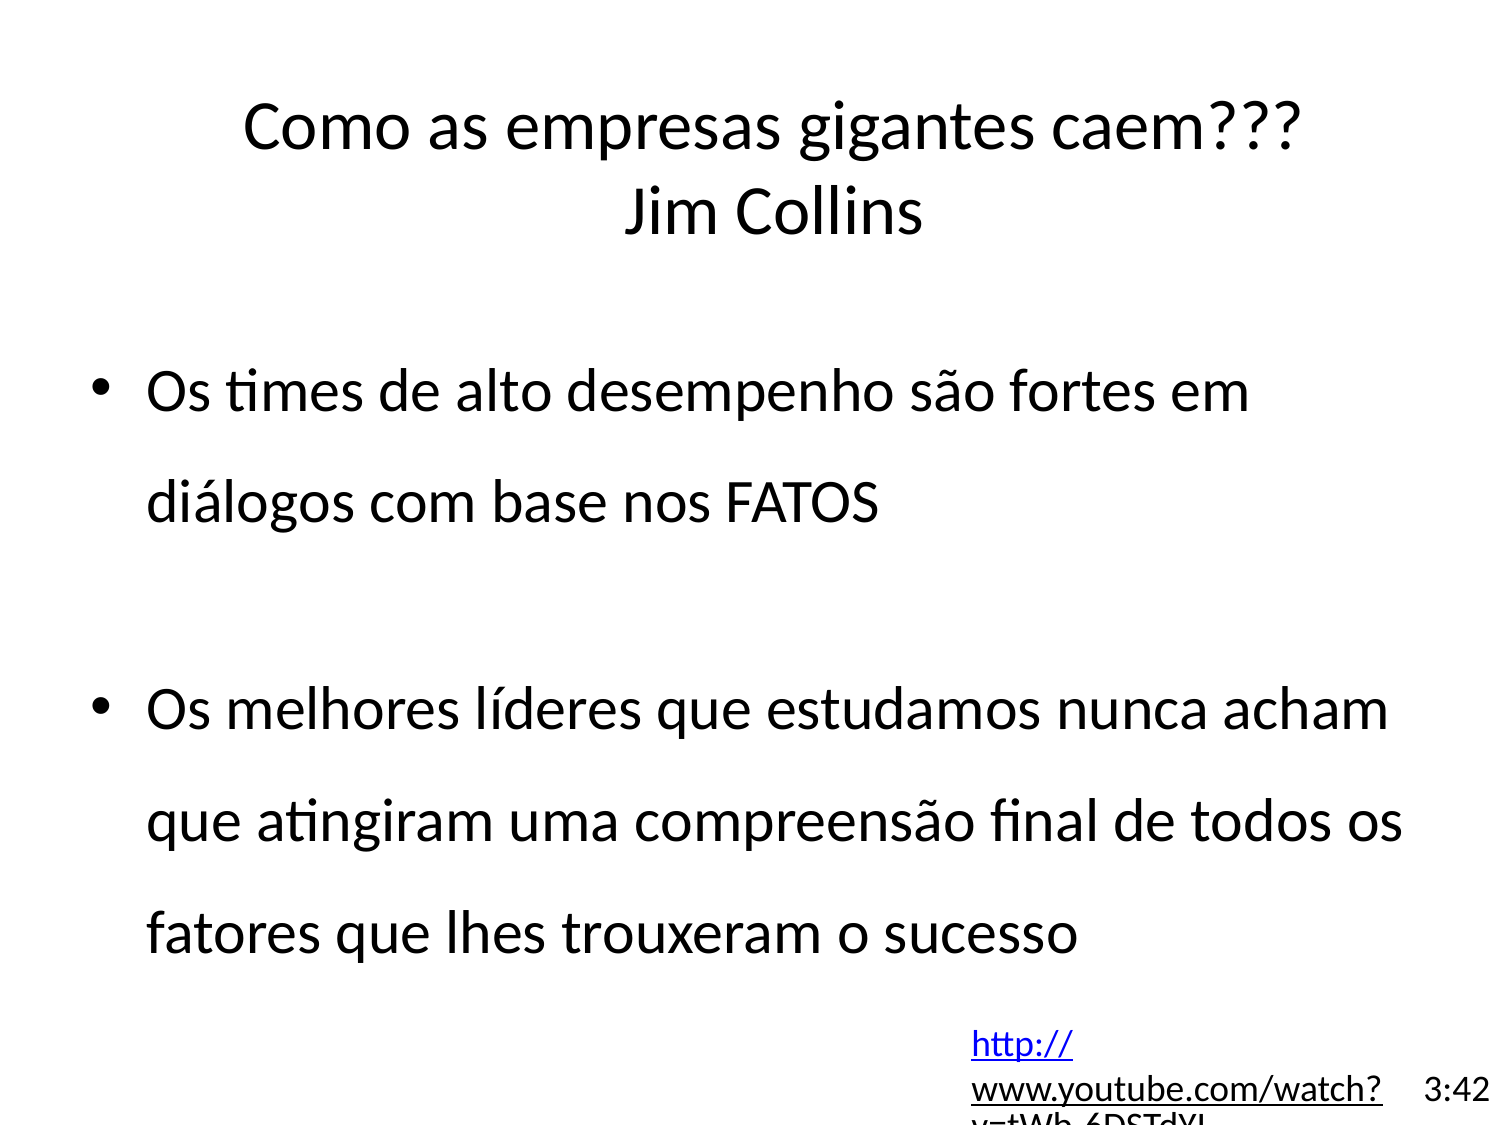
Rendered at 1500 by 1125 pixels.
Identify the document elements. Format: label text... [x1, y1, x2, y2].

text_box 3:42 [1408, 1057, 1500, 1117]
text_box Como as empresas gigantes caem??? Jim Collins [99, 70, 1450, 258]
text_box http://www.youtube.com/watch?v=tWb-6DSTdYI/ [956, 1011, 1400, 1125]
list Os times de alto desempenho são fortes em diálogos com base nos FATOS Os melhores líderes que estudamos nunca acham que atingiram uma compreensão final de todos os fatores que lhes trouxeram o sucesso [75, 304, 1425, 1047]
